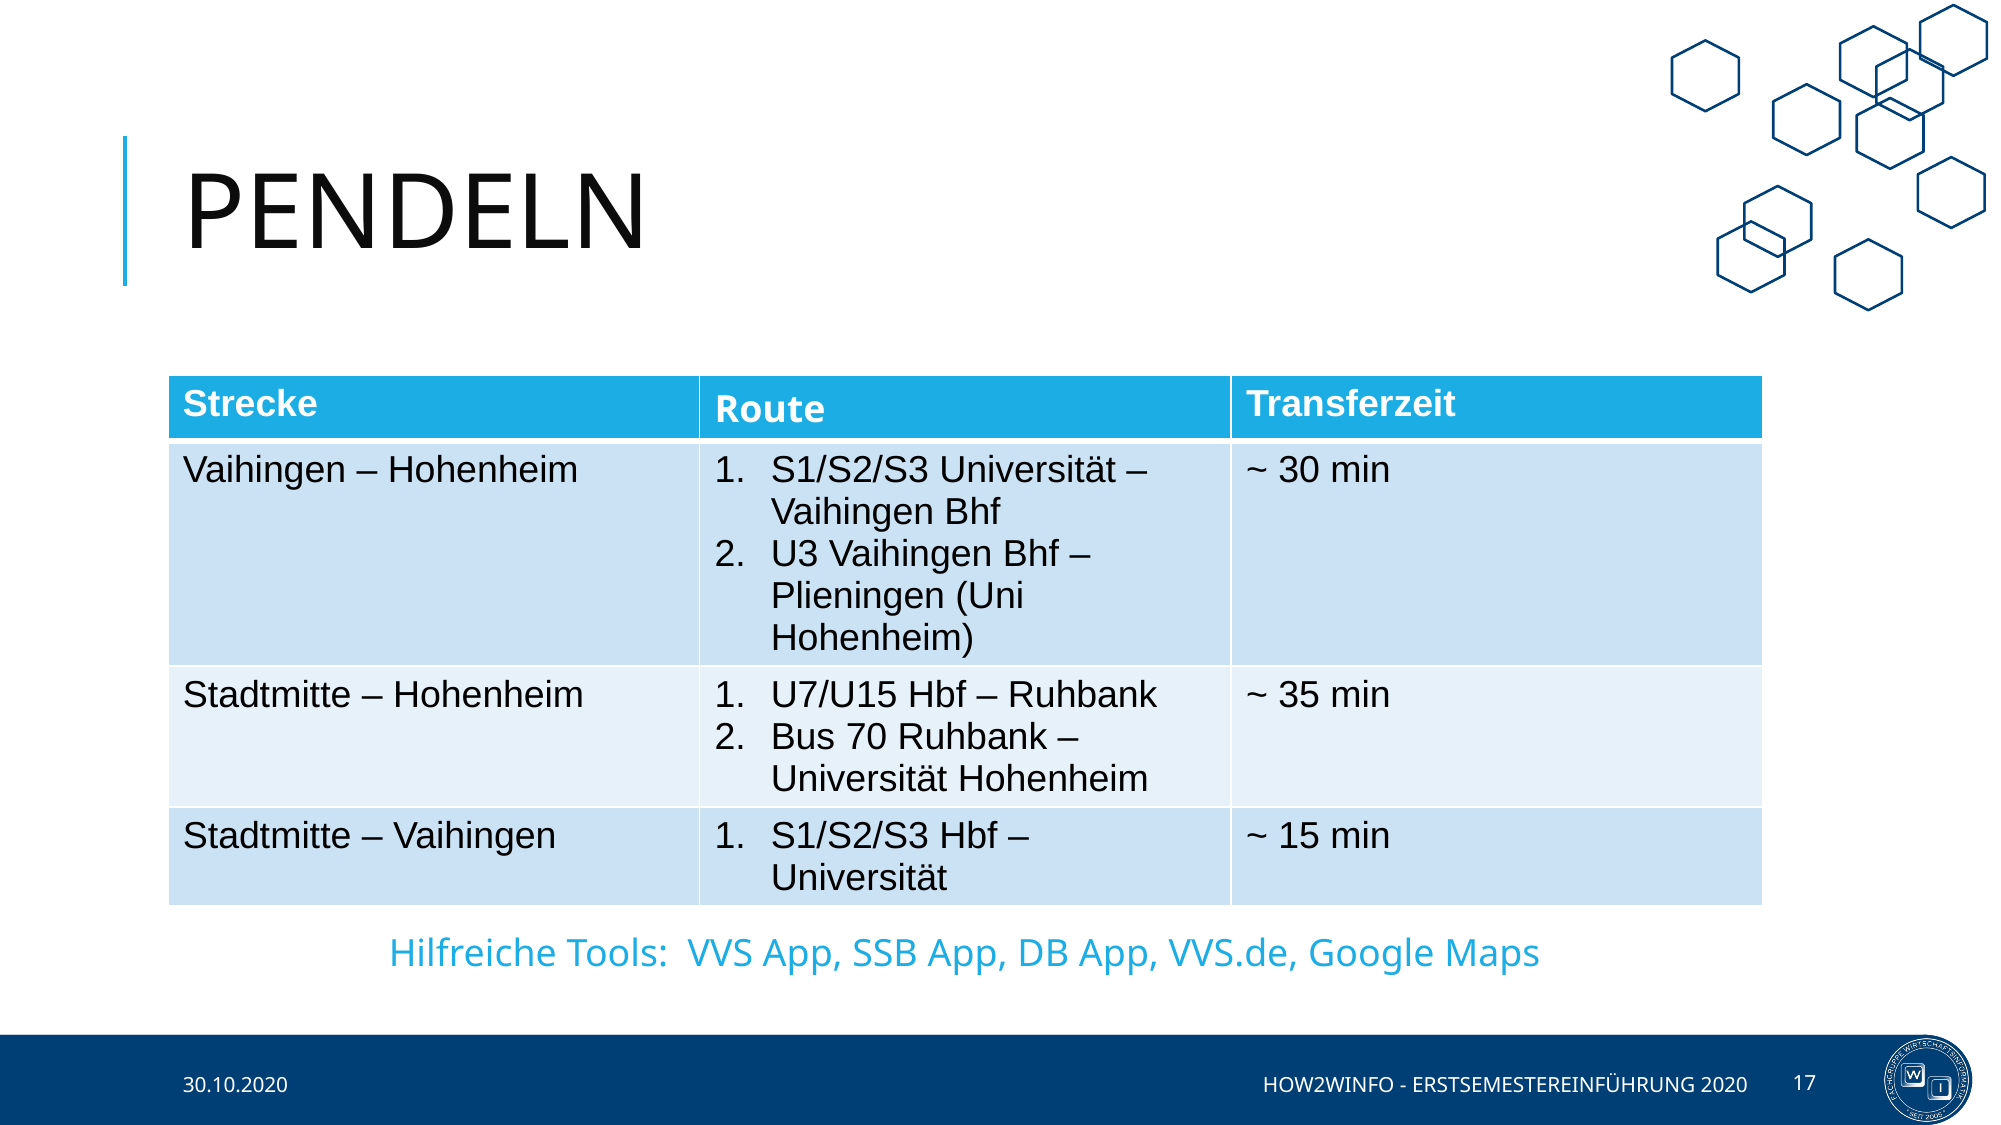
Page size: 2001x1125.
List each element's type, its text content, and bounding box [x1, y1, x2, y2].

text_box Hilfreiche Tools: VVS App, SSB App, DB App, VVS.de, Google Maps [265, 921, 1665, 982]
table_cell S1/S2/S3 Universität – Vaihingen Bhf U3 Vaihingen Bhf – Plieningen (Uni Hohenheim) [700, 444, 1230, 665]
table_cell Vaihingen – Hohenheim [169, 444, 699, 665]
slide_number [168, 1061, 522, 1107]
table_cell Stadtmitte – Vaihingen [169, 808, 699, 905]
table_cell ~ 30 min [1232, 444, 1762, 665]
table_cell ~ 15 min [1232, 808, 1762, 905]
table_cell Stadtmitte – Hohenheim [169, 667, 699, 806]
title PENDELN [168, 96, 1763, 342]
footer HOW2WINFO - ERSTSEMESTEREINFÜHRUNG 2020 [794, 1061, 1763, 1107]
table_header Route [700, 376, 1230, 438]
table_header Strecke [169, 376, 699, 438]
table_cell ~ 35 min [1232, 667, 1762, 806]
picture [1884, 1038, 1969, 1122]
table_cell S1/S2/S3 Hbf – Universität [700, 808, 1230, 905]
table_header Transferzeit [1232, 376, 1762, 438]
table_cell U7/U15 Hbf – Ruhbank Bus 70 Ruhbank – Universität Hohenheim [700, 667, 1230, 806]
slide_number 17 [1777, 1061, 1938, 1107]
